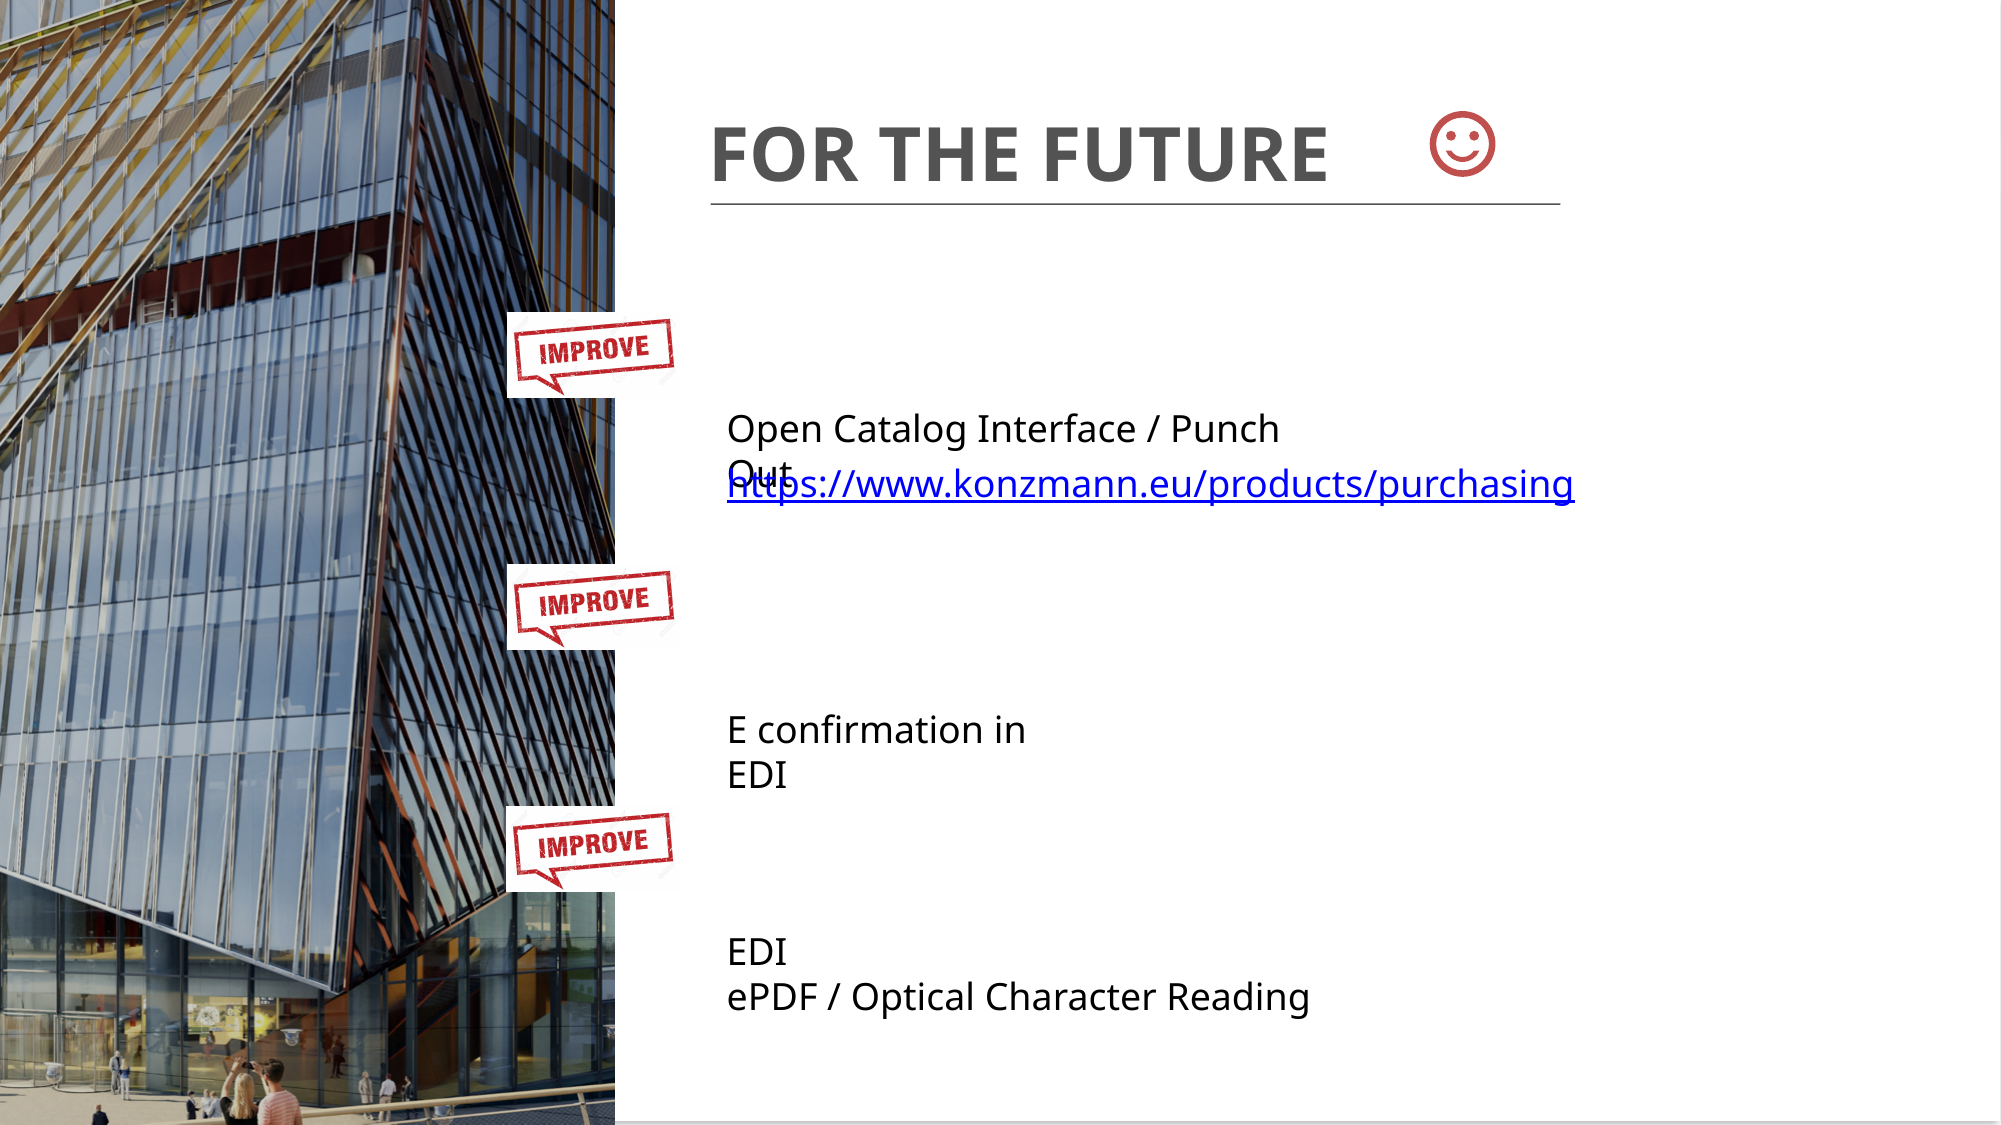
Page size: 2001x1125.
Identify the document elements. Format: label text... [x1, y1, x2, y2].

text_box [1429, 111, 1496, 177]
text_box https://www.konzmann.eu/products/purchasing [719, 452, 1781, 564]
text_box Open Catalog Interface / Punch Out [719, 397, 1331, 452]
text_box EDI ePDF / Optical Character Reading [719, 920, 1357, 1026]
text_box For the future [618, 75, 1850, 196]
picture [0, 0, 682, 1125]
text_box E confirmation in EDI [719, 698, 1074, 804]
picture [1131, 0, 2001, 344]
